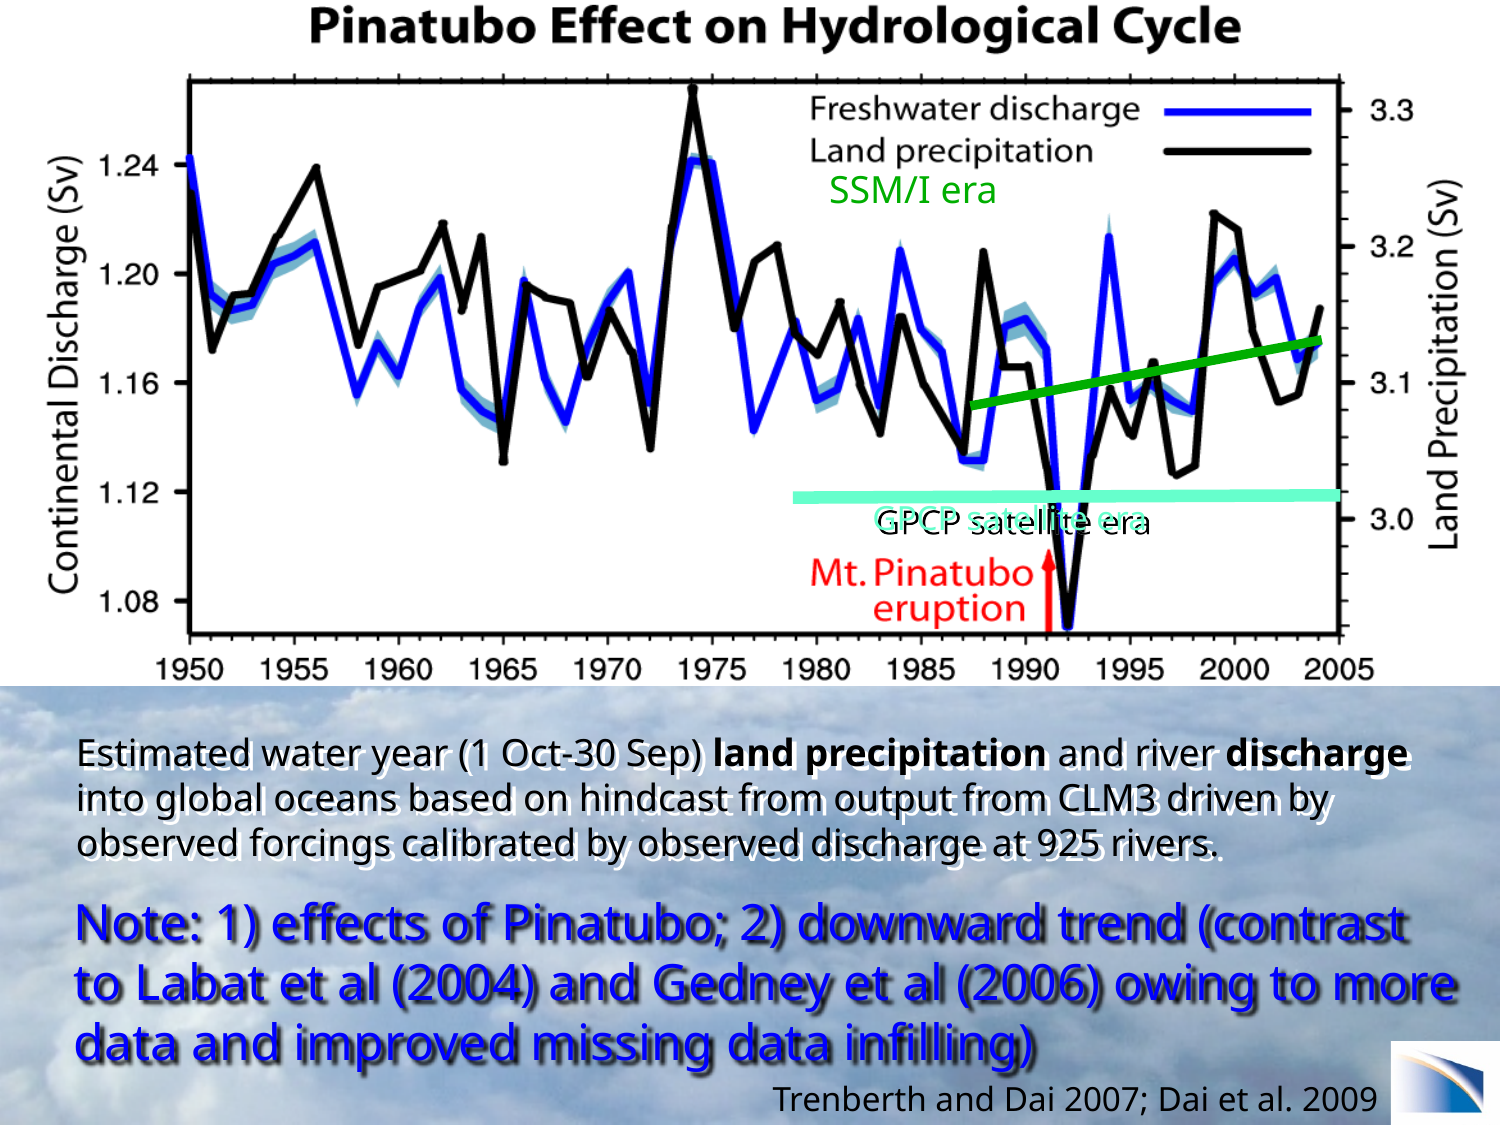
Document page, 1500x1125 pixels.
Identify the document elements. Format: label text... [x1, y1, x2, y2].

text_box Note: 1) effects of Pinatubo; 2) downward trend (contrast to Labat et al (2004) and Gedney et al (2006) owing to more data and improved missing data infilling) [58, 882, 1475, 1078]
text_box Estimated water year (1 Oct-30 Sep) land precipitation and river discharge into global oceans based on hindcast from output from CLM3 driven by observed forcings calibrated by observed discharge at 925 rivers. [61, 721, 1469, 872]
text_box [801, 158, 1323, 407]
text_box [792, 489, 1341, 545]
picture [1394, 1041, 1500, 1125]
picture [0, 0, 1500, 686]
text_box Trenberth and Dai 2007; Dai et al. 2009 [757, 1070, 1394, 1125]
